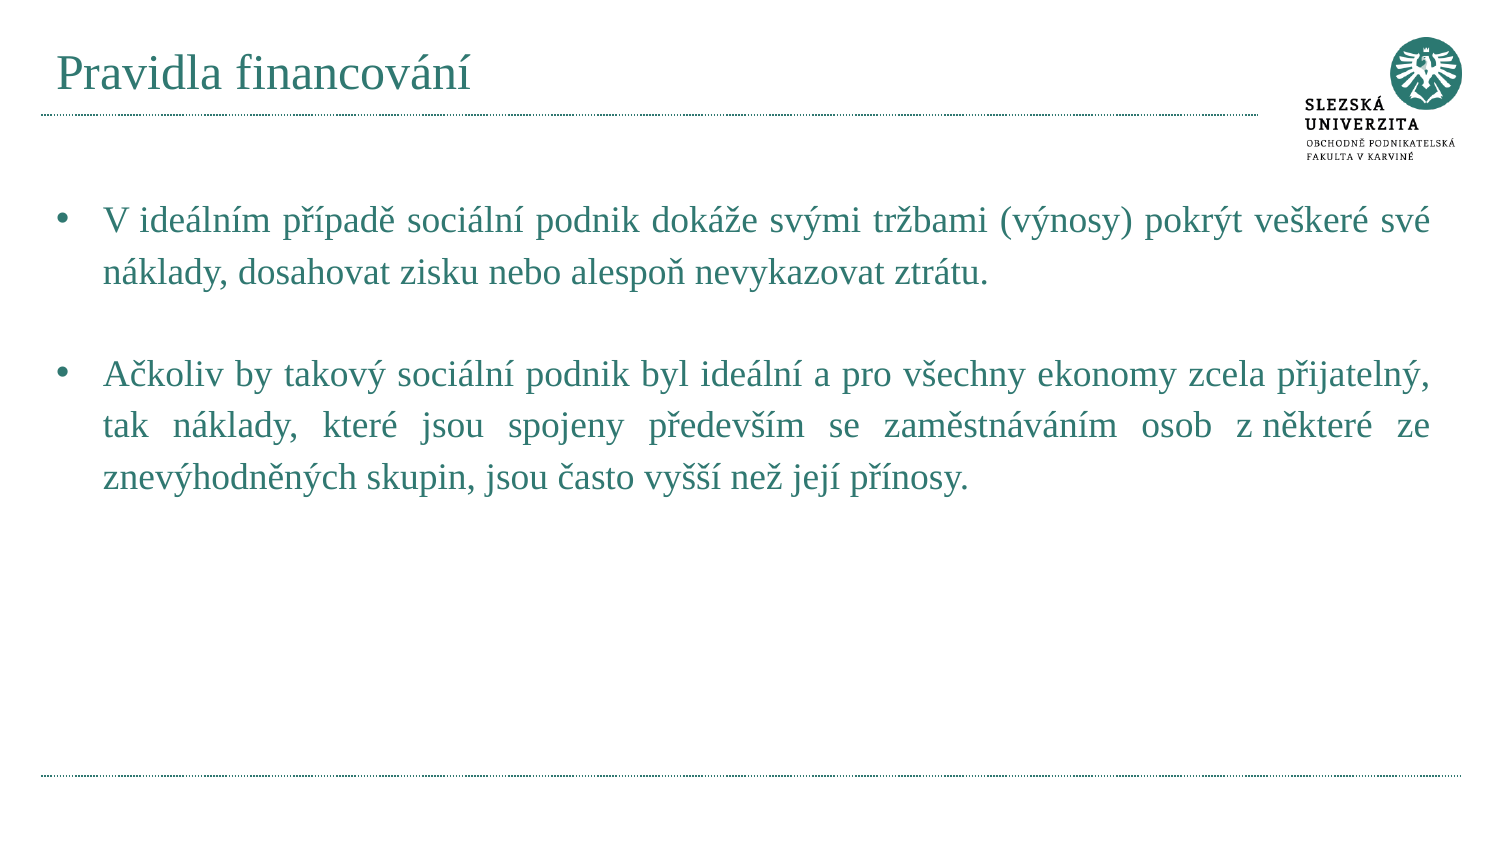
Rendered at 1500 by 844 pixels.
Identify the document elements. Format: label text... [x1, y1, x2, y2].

text_box V ideálním případě sociální podnik dokáže svými tržbami (výnosy) pokrýt veškeré své náklady, dosahovat zisku nebo alespoň nevykazovat ztrátu. Ačkoliv by takový sociální podnik byl ideální a pro všechny ekonomy zcela přijatelný, tak náklady, které jsou spojeny především se zaměstnáváním osob z některé ze znevýhodněných skupin, jsou často vyšší než její přínosy. [41, 181, 1447, 505]
picture [1305, 37, 1462, 160]
title Pravidla financování [41, 32, 786, 116]
